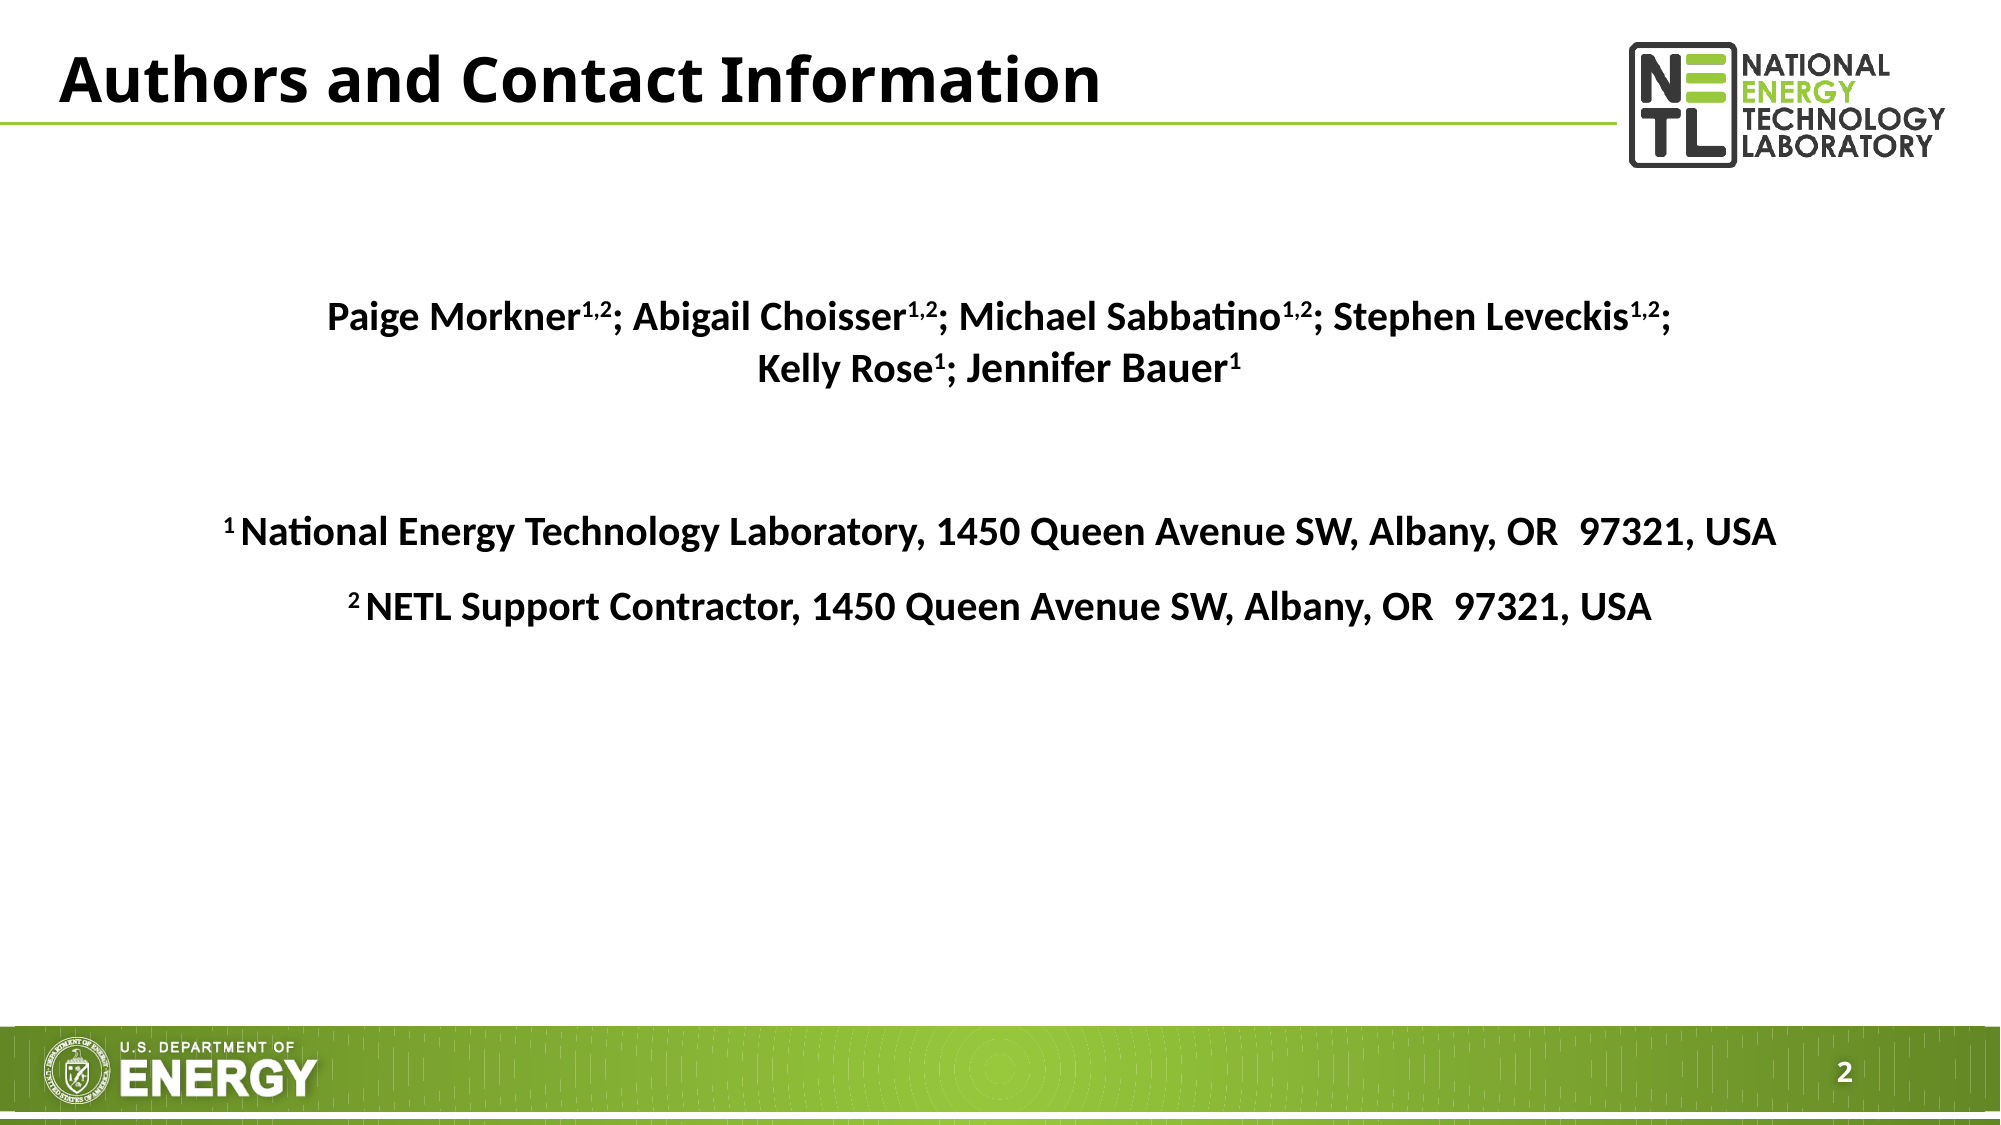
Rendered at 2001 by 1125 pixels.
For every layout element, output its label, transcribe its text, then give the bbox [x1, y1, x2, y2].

picture [44, 1037, 324, 1104]
picture [1629, 124, 1945, 168]
title Authors and Contact Information [44, 24, 1945, 124]
text_box Paige Morkner1,2; Abigail Choisser1,2; Michael Sabbatino1,2; Stephen Leveckis1,2; Kelly Rose1; Jennifer Bauer1 [269, 281, 1730, 399]
text_box 1 National Energy Technology Laboratory, 1450 Queen Avenue SW, Albany, OR 97321, USA 2 NETL Support Contractor, 1450 Queen Avenue SW, Albany, OR 97321, USA [70, 471, 1929, 800]
